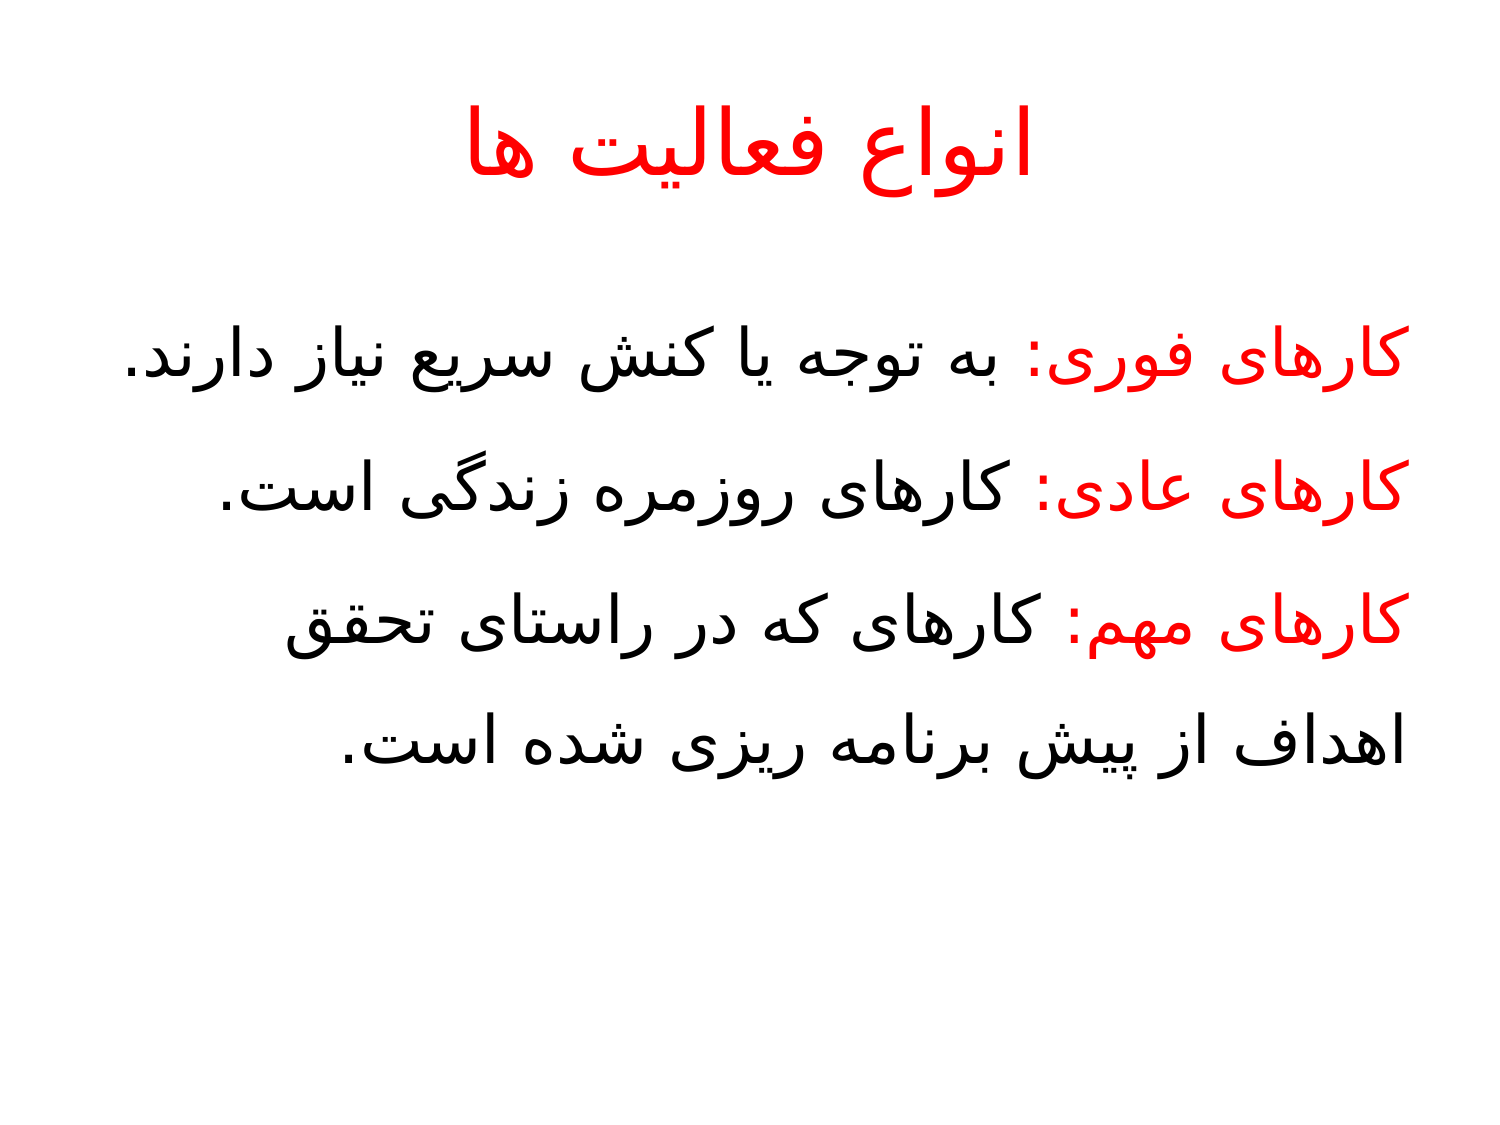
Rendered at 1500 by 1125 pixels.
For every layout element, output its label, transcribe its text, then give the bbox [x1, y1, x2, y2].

list کارهای فوری: به توجه یا کنش سریع نیاز دارند. کارهای عادی: کارهای روزمره زندگی است. کارهای مهم: کارهای که در راستای تحقق اهداف از پیش برنامه ریزی شده است. [75, 262, 1425, 1005]
title انواع فعالیت ها [75, 45, 1425, 233]
